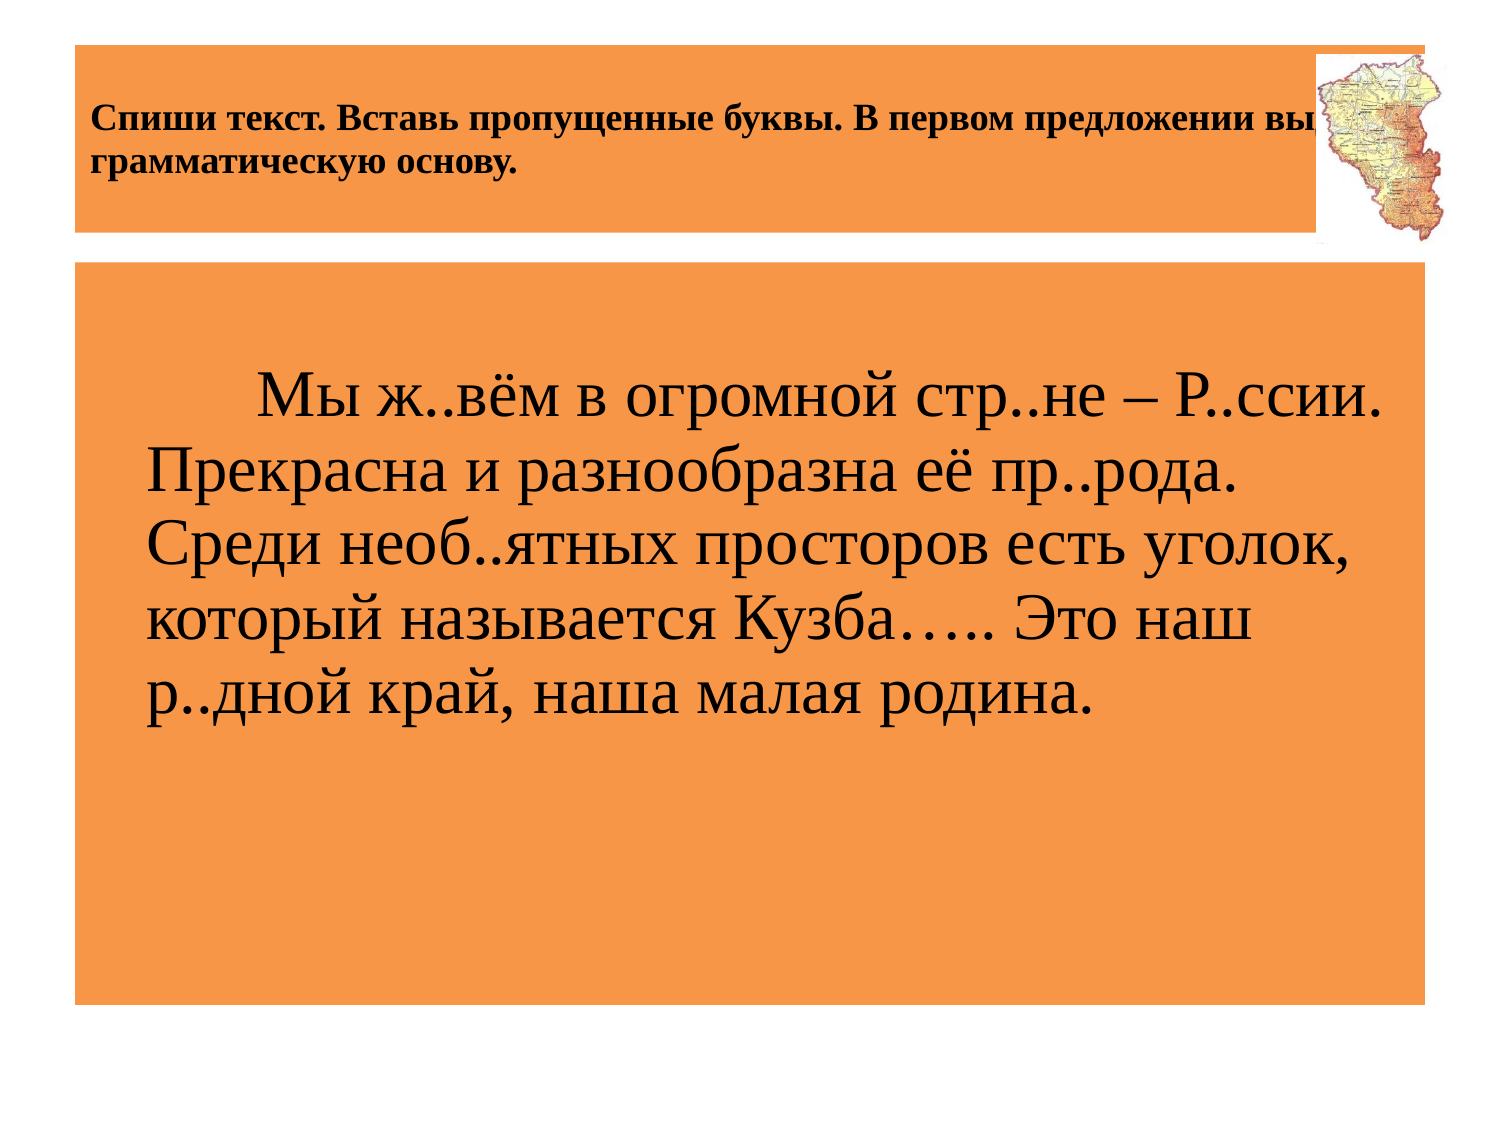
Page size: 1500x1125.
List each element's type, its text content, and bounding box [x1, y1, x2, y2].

picture [1316, 54, 1448, 244]
list Мы ж..вём в огромной стр..не – Р..ссии. Прекрасна и разнообразна её пр..рода. Среди необ..ятных просторов есть уголок, который называется Кузба….. Это наш р..дной край, наша малая родина. [75, 262, 1425, 1005]
title Спиши текст. Вставь пропущенные буквы. В первом предложении выдели грамматическую основу. [75, 45, 1425, 233]
